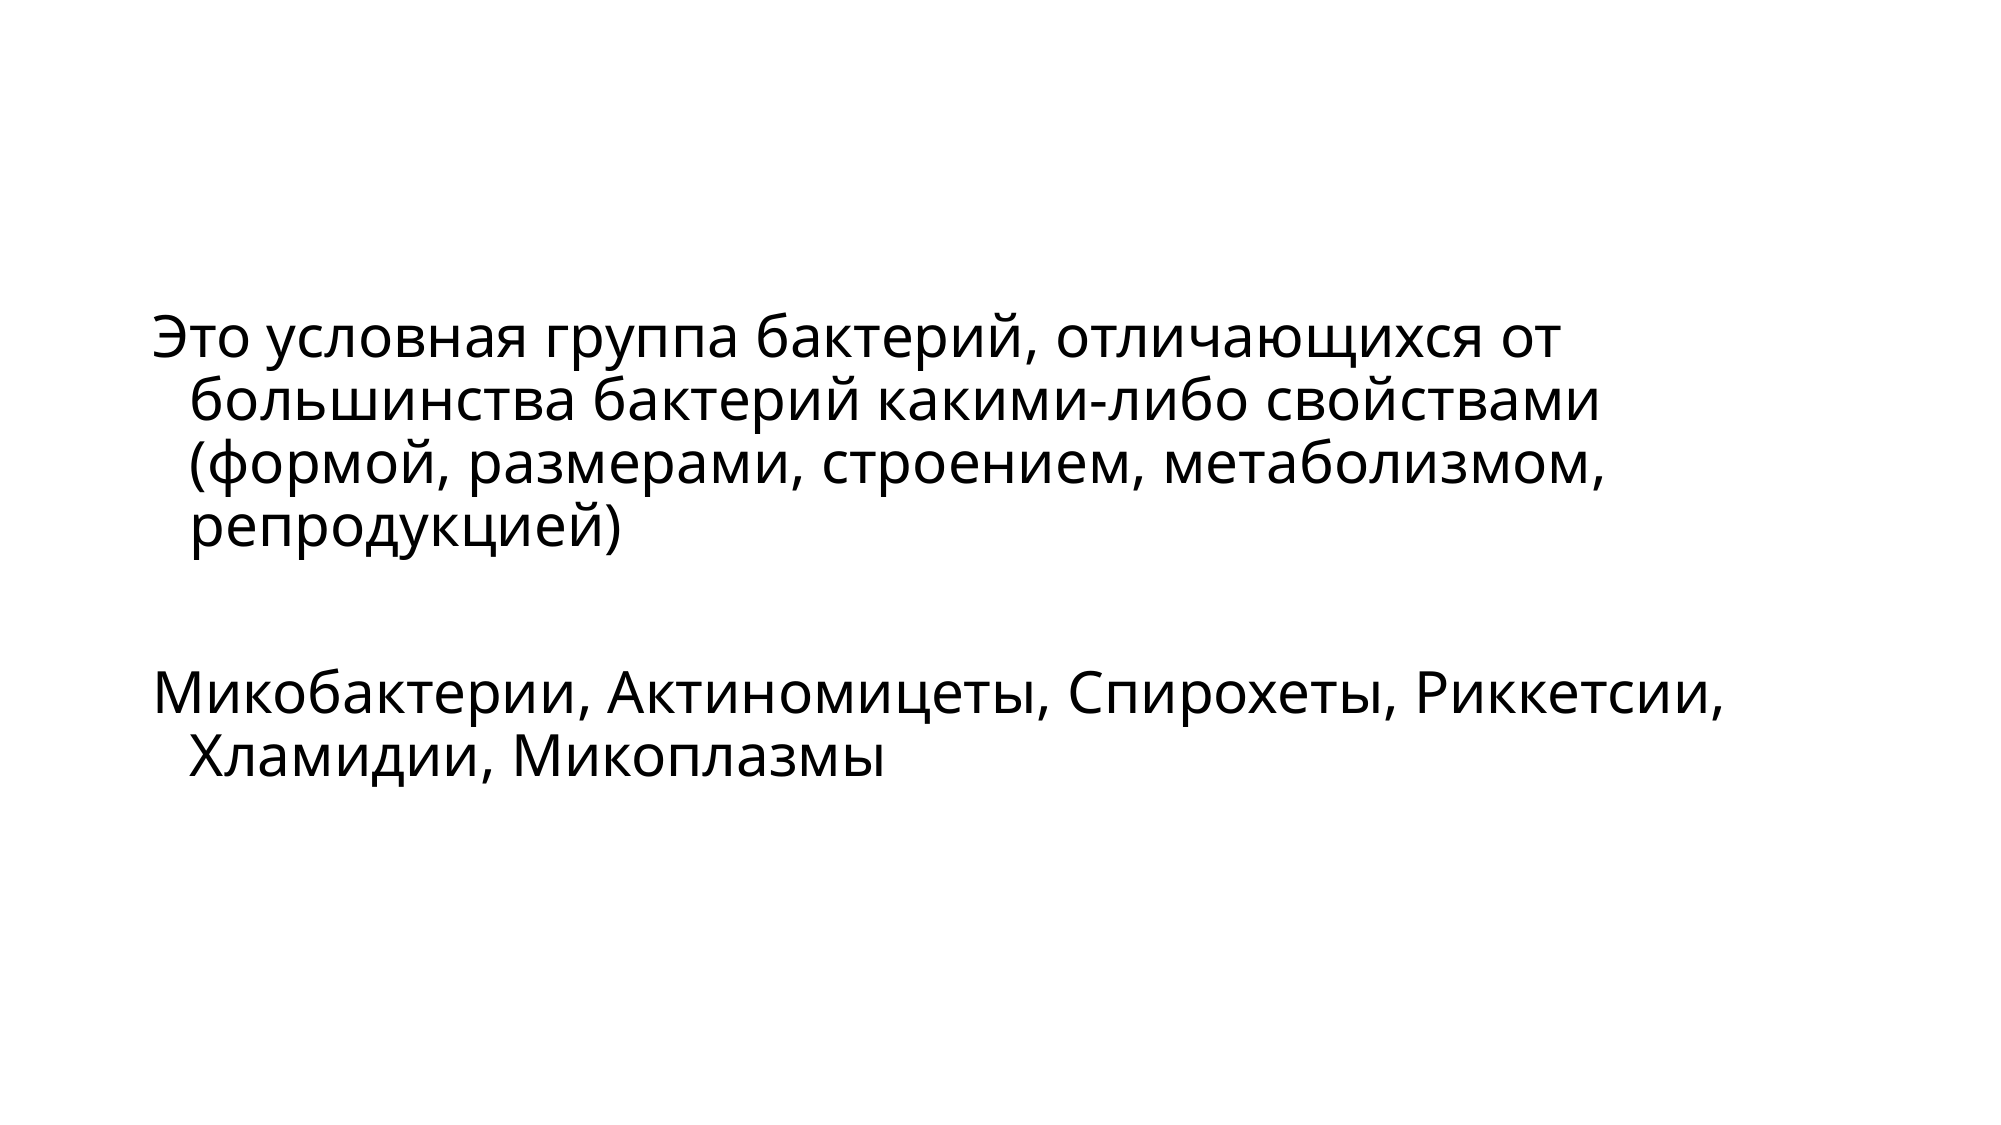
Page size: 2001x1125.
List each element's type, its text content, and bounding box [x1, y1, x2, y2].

list Это условная группа бактерий, отличающихся от большинства бактерий какими-либо свойствами (формой, размерами, строением, метаболизмом, репродукцией) Микобактерии, Актиномицеты, Спирохеты, Риккетсии, Хламидии, Микоплазмы [137, 299, 1863, 1014]
